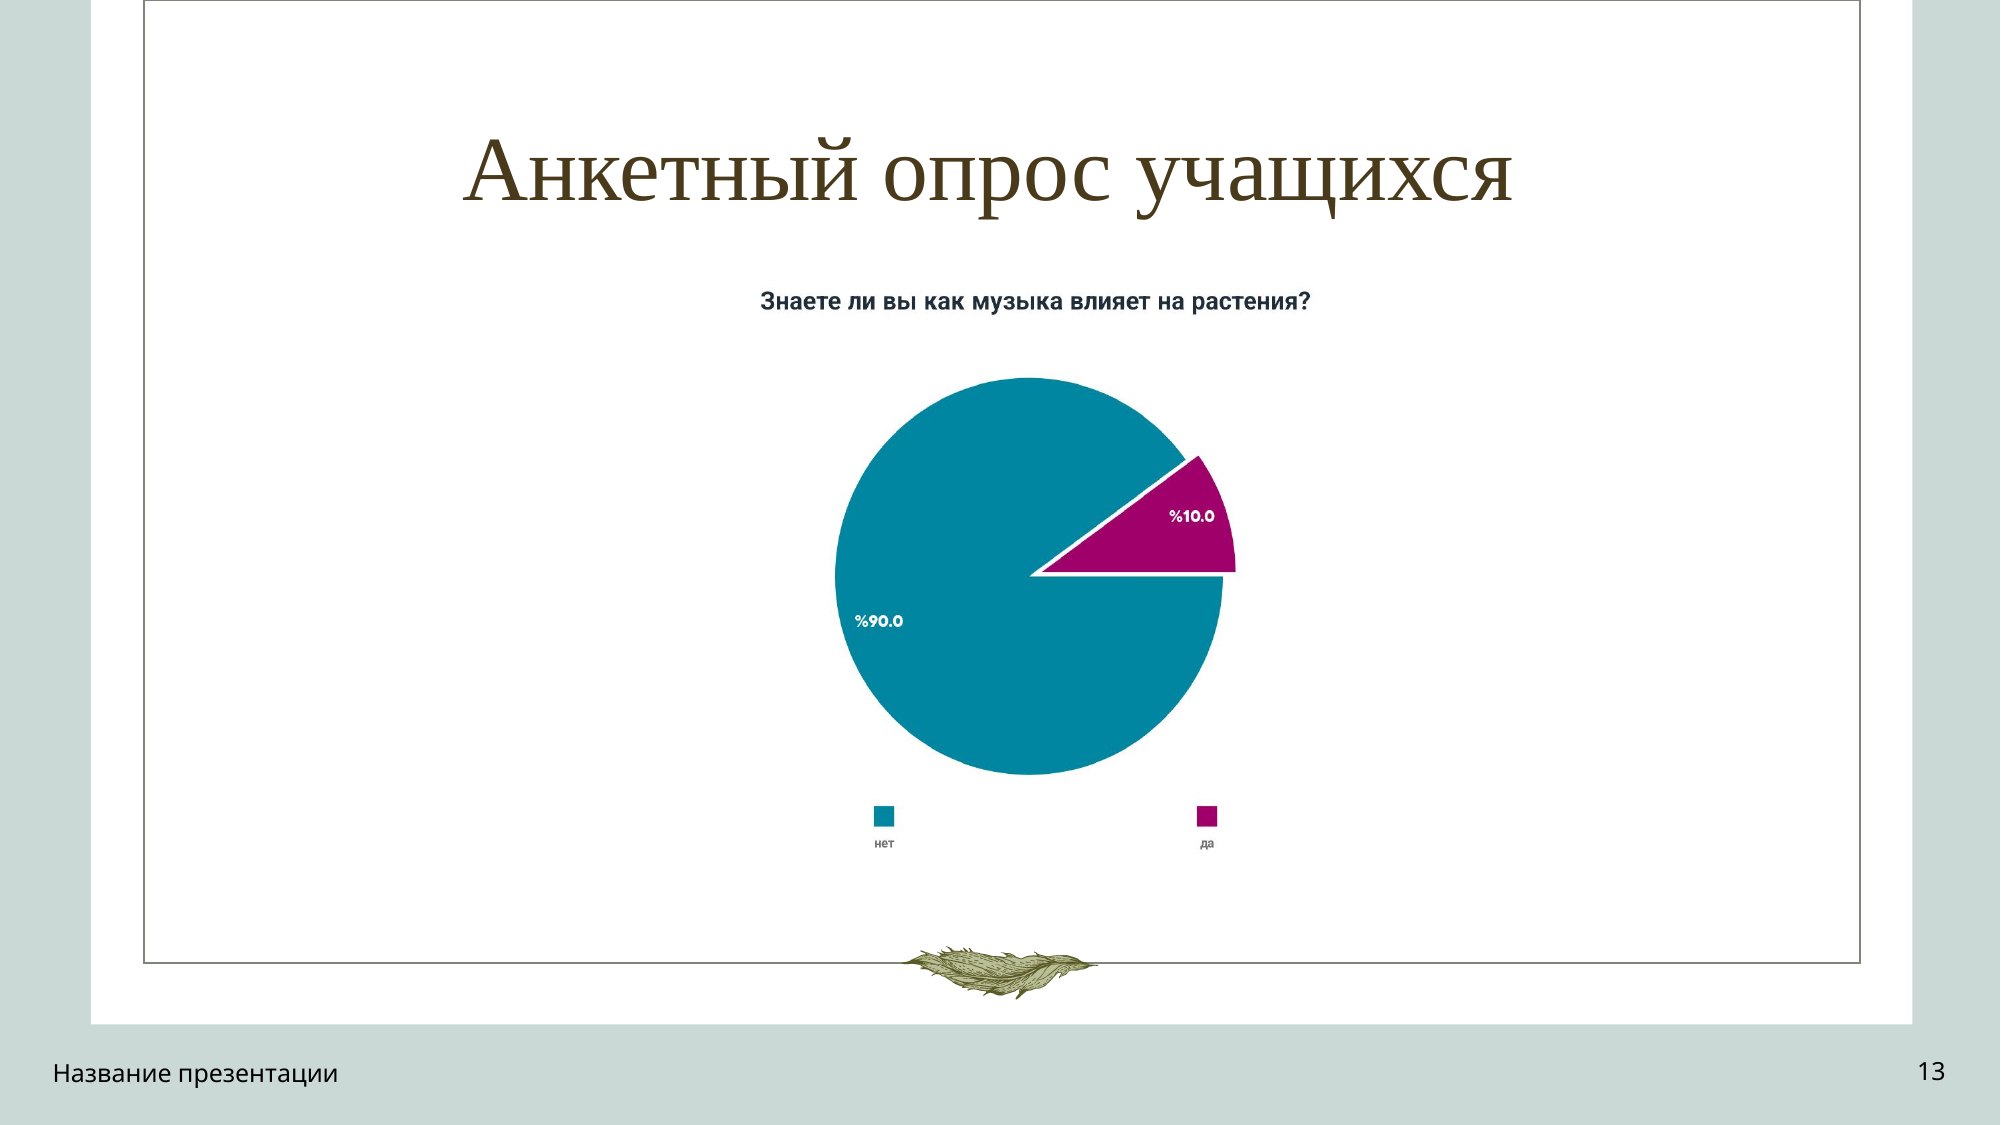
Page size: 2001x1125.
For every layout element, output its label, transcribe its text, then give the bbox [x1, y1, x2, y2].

slide_number 13 [1510, 1042, 1961, 1103]
picture [900, 941, 1099, 1000]
footer Название презентации [37, 1042, 713, 1103]
title Анкетный опрос учащихся [62, 62, 1938, 280]
picture [712, 243, 1358, 905]
